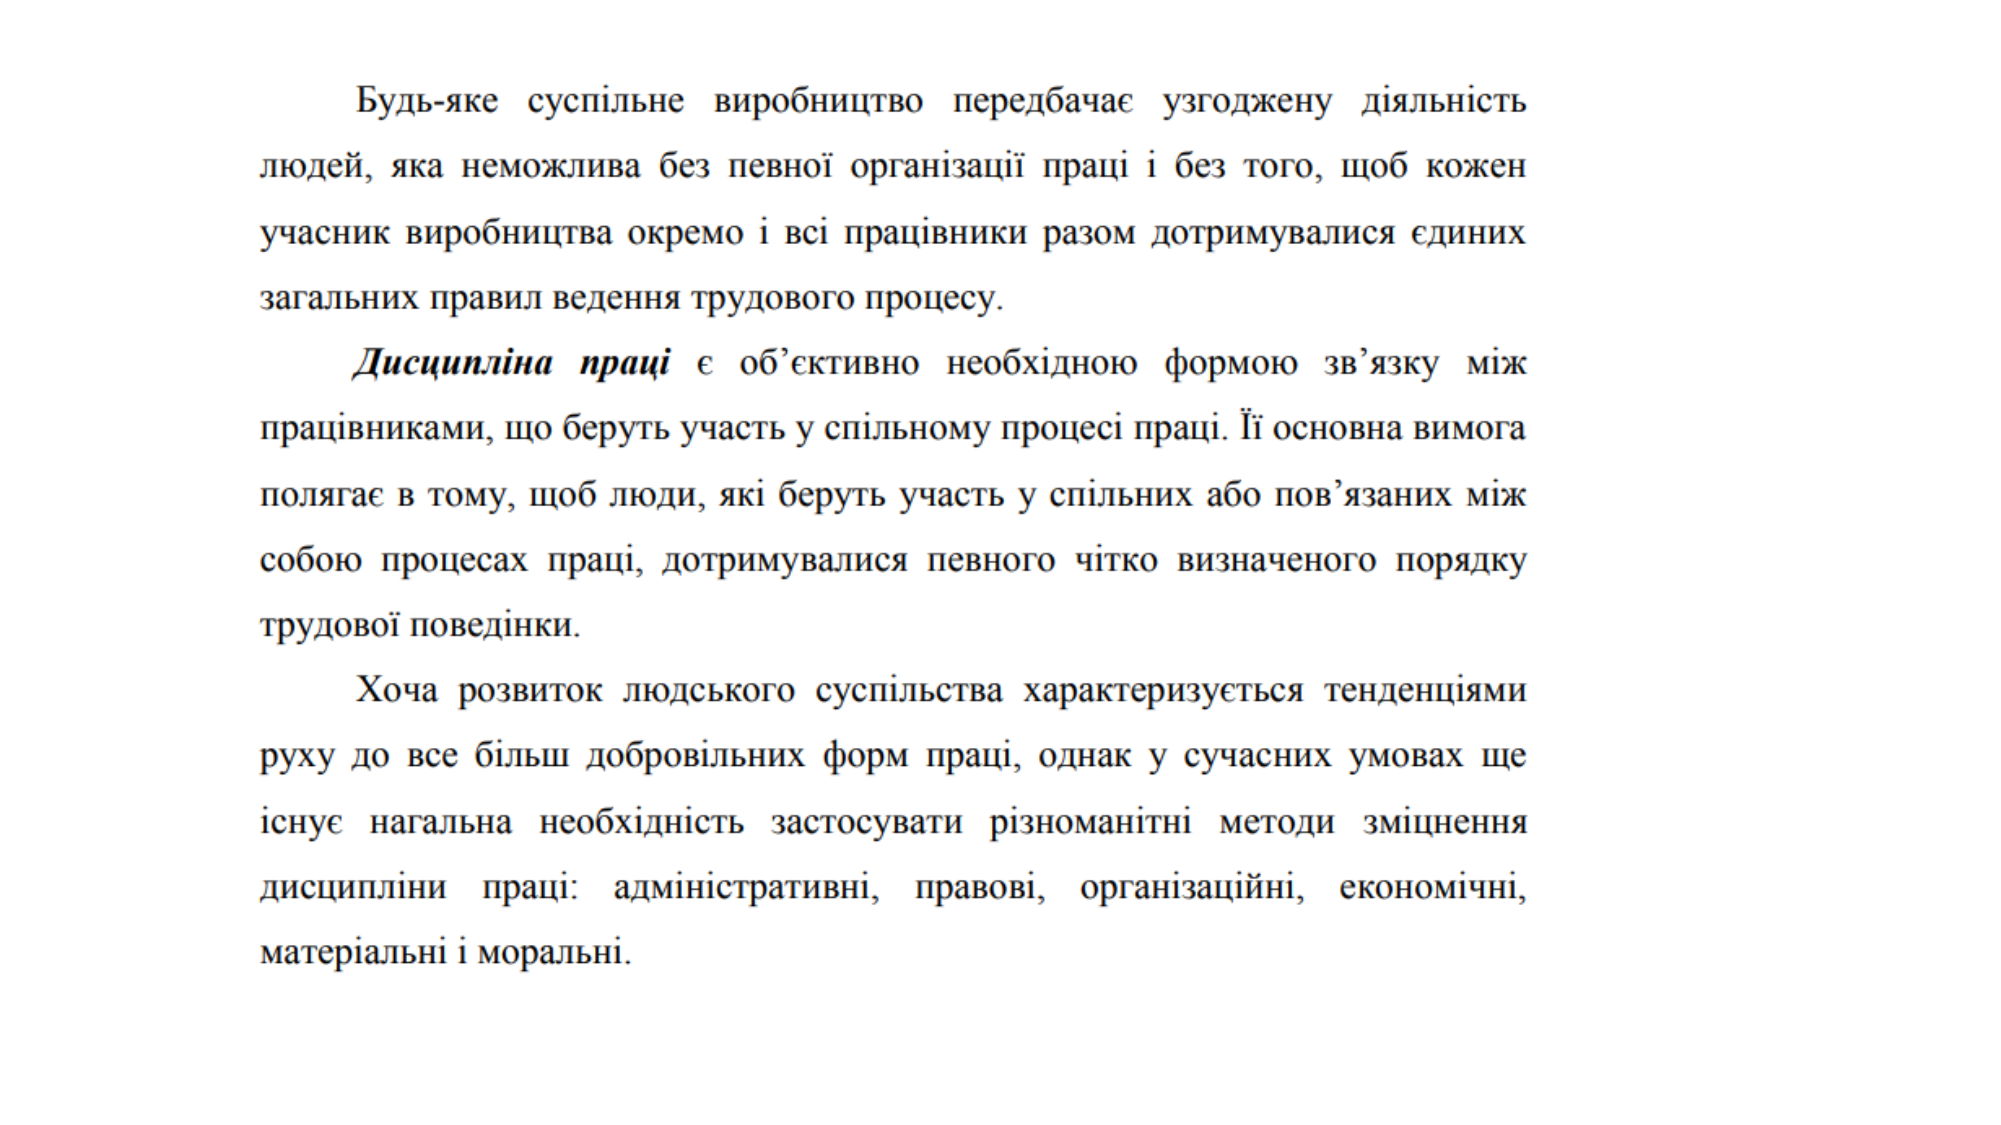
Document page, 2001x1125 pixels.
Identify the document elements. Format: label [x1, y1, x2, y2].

picture [215, 73, 1549, 988]
